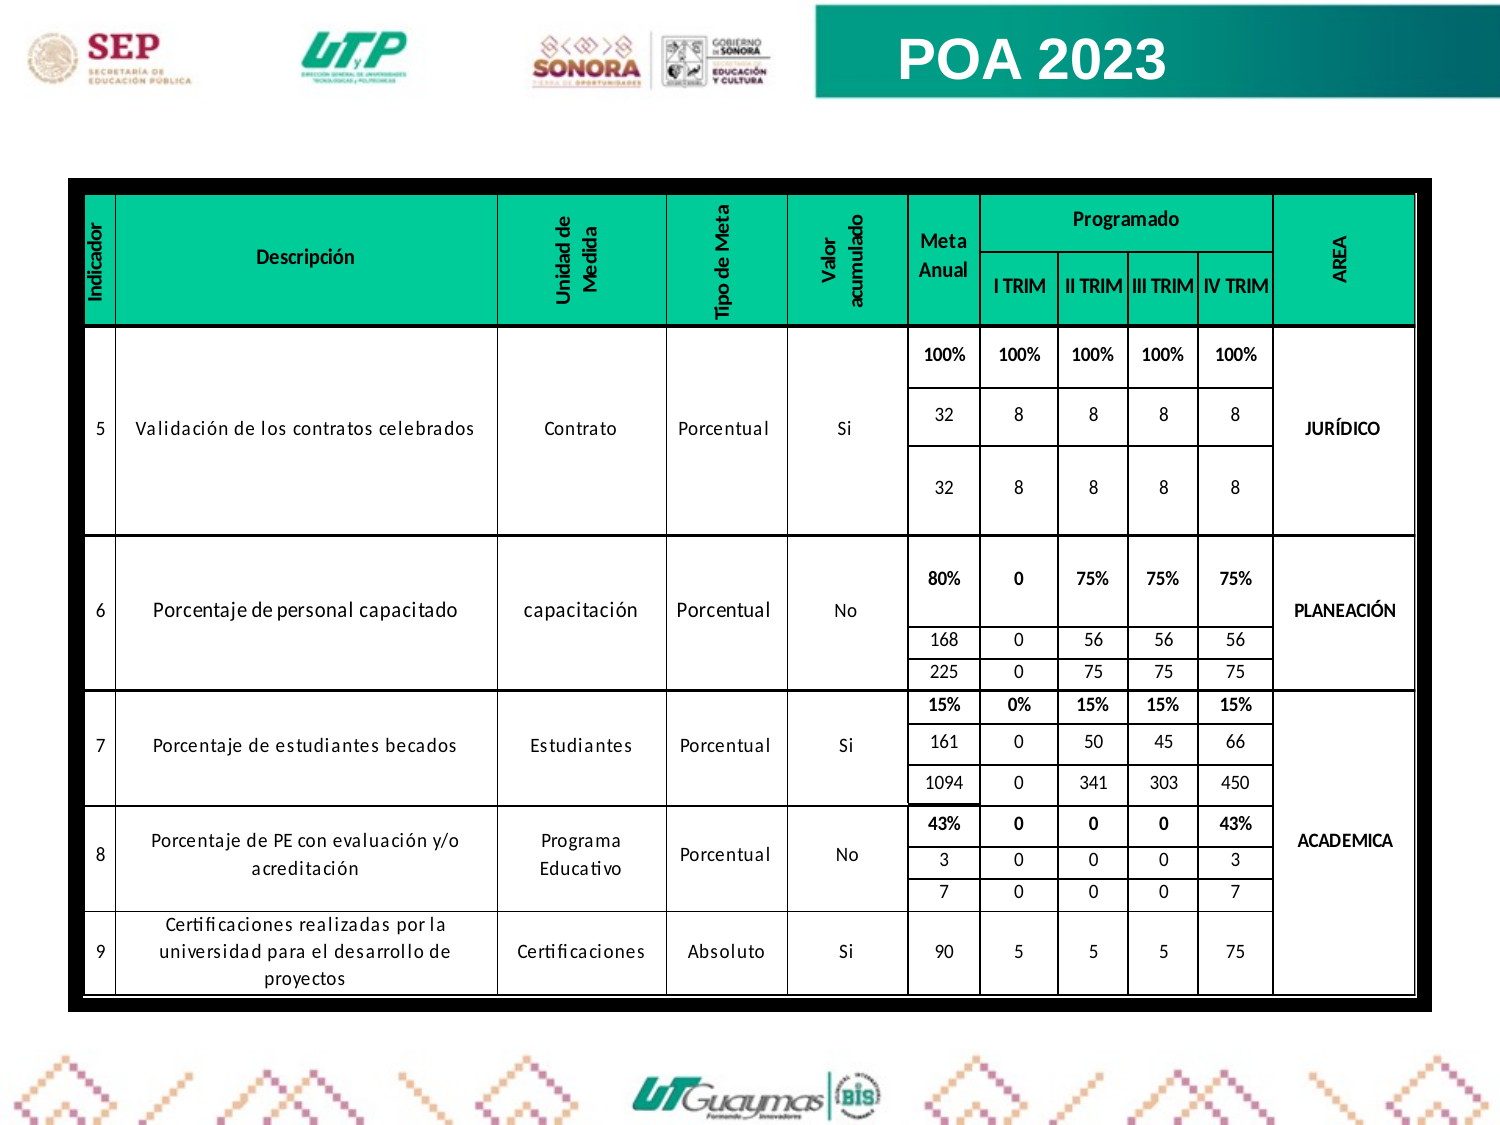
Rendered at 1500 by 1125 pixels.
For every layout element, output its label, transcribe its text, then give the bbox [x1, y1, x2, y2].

picture [0, 0, 1500, 1125]
text_box POA 2023 [882, 13, 1183, 99]
